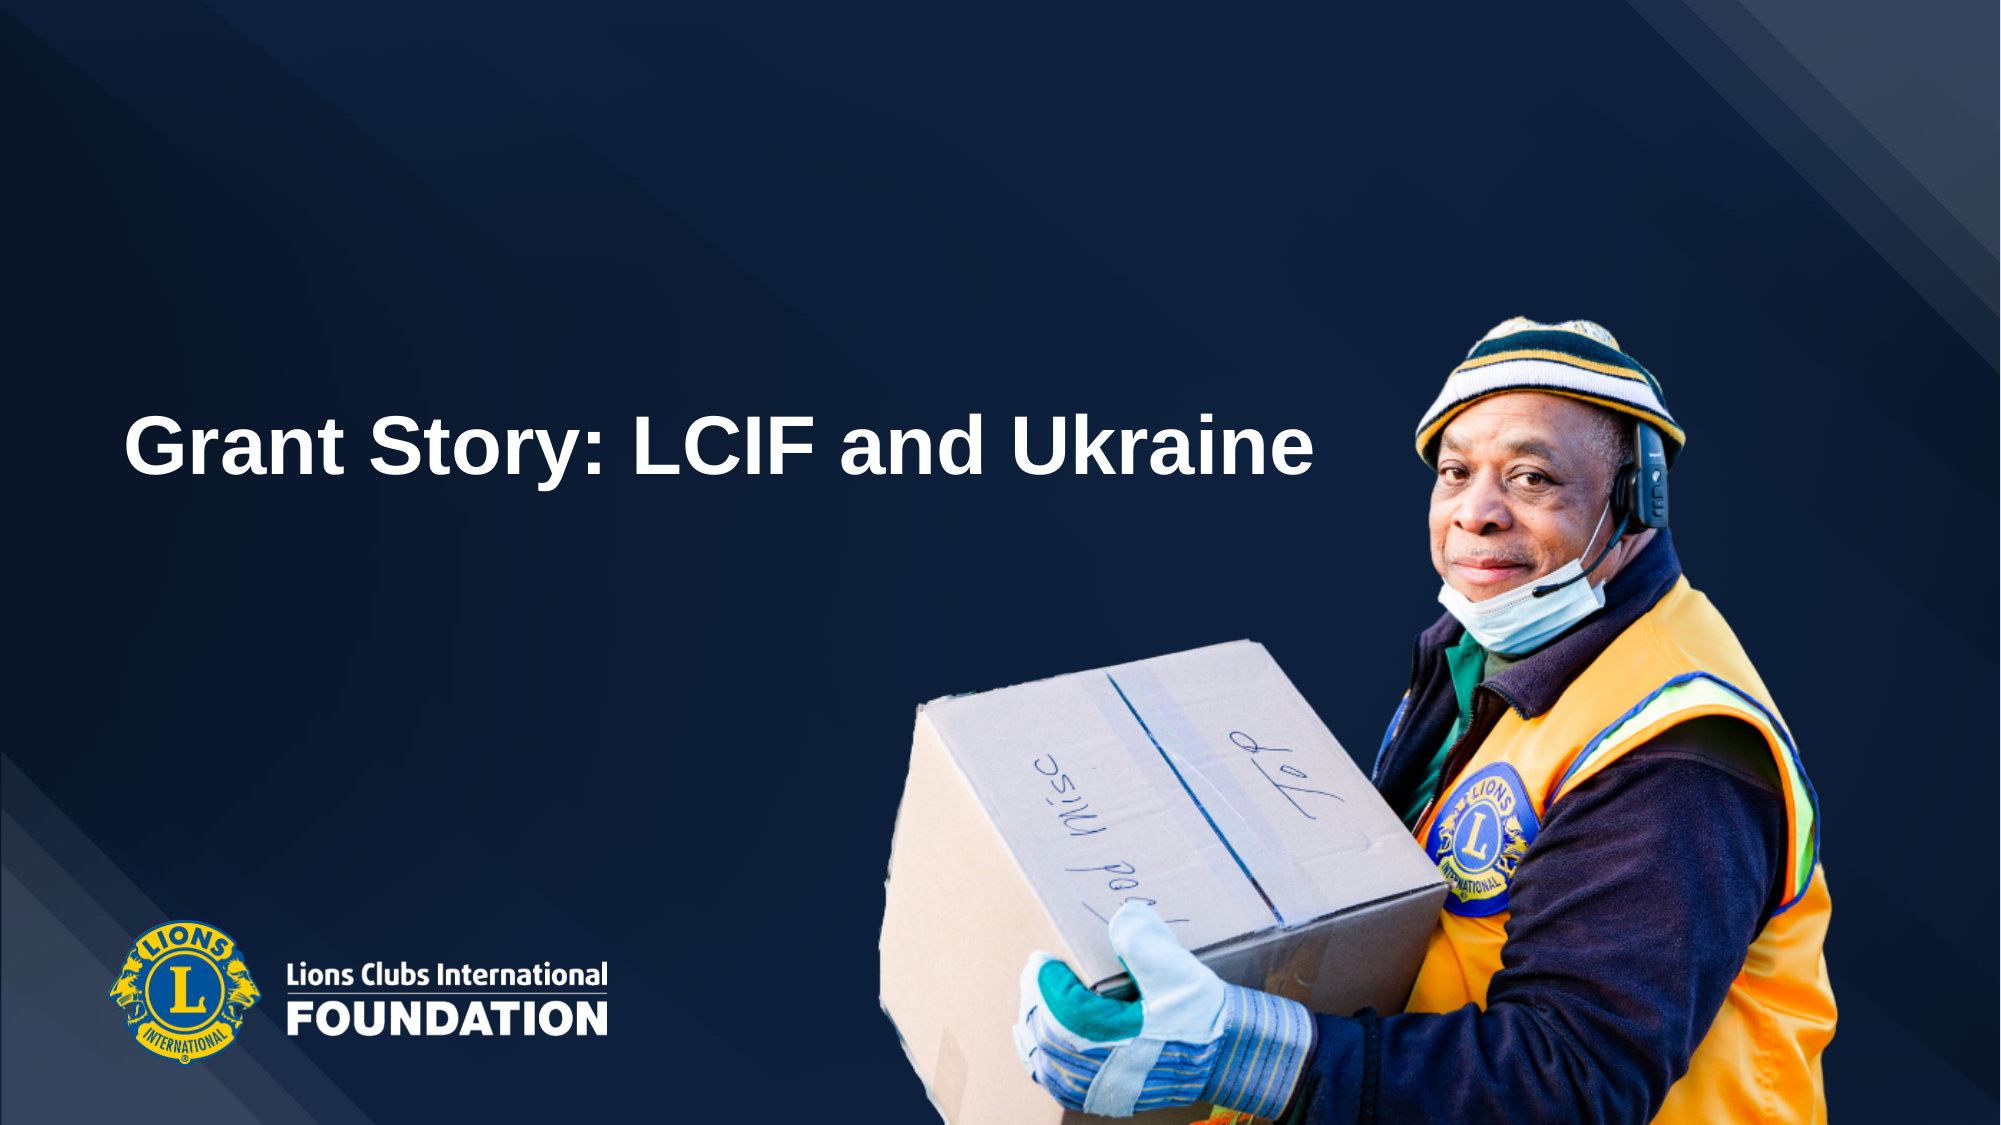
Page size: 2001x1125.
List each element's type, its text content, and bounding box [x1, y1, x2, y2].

title Grant Story: LCIF and Ukraine [108, 251, 674, 643]
picture [0, 0, 2001, 1125]
